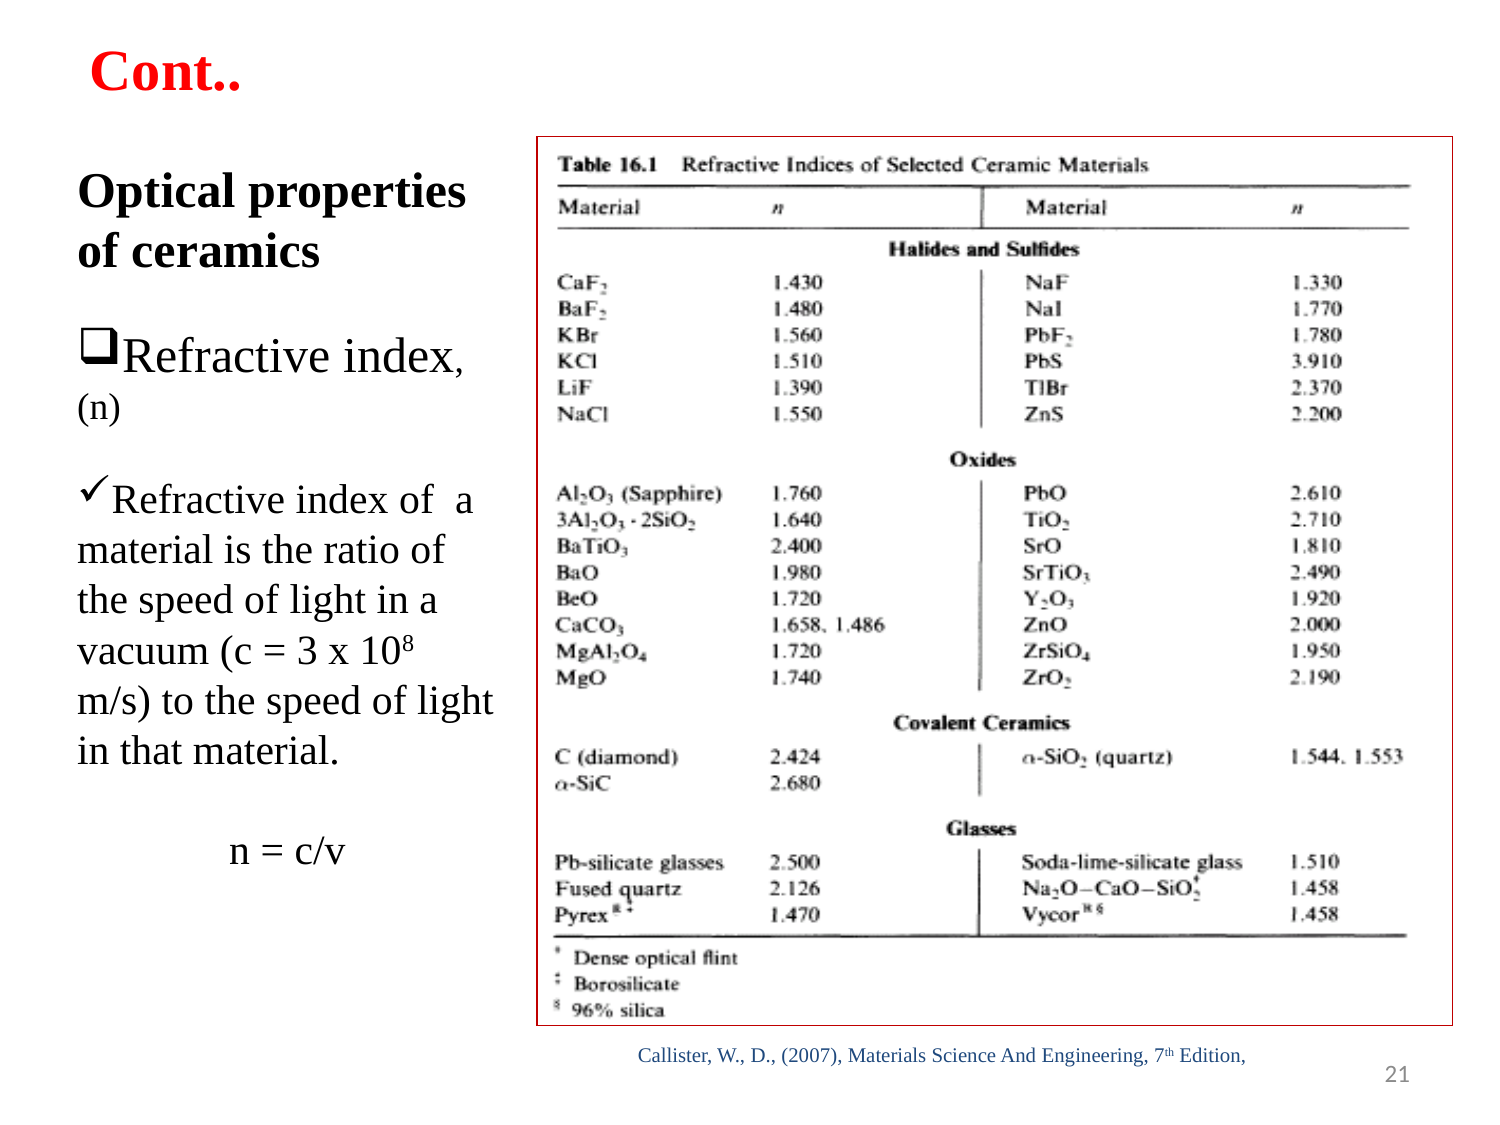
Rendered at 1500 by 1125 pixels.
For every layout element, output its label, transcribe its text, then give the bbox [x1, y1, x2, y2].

text_box Optical properties of ceramics Refractive index, (n) Refractive index of a material is the ratio of the speed of light in a vacuum (c = 3 x 108 m/s) to the speed of light in that material. n = c/v [62, 149, 513, 880]
slide_number 21 [1074, 1042, 1425, 1103]
picture [537, 137, 1452, 1026]
text_box Callister, W., D., (2007), Materials Science And Engineering, 7th Edition, [623, 1033, 1267, 1075]
text_box Cont.. [74, 24, 1425, 105]
